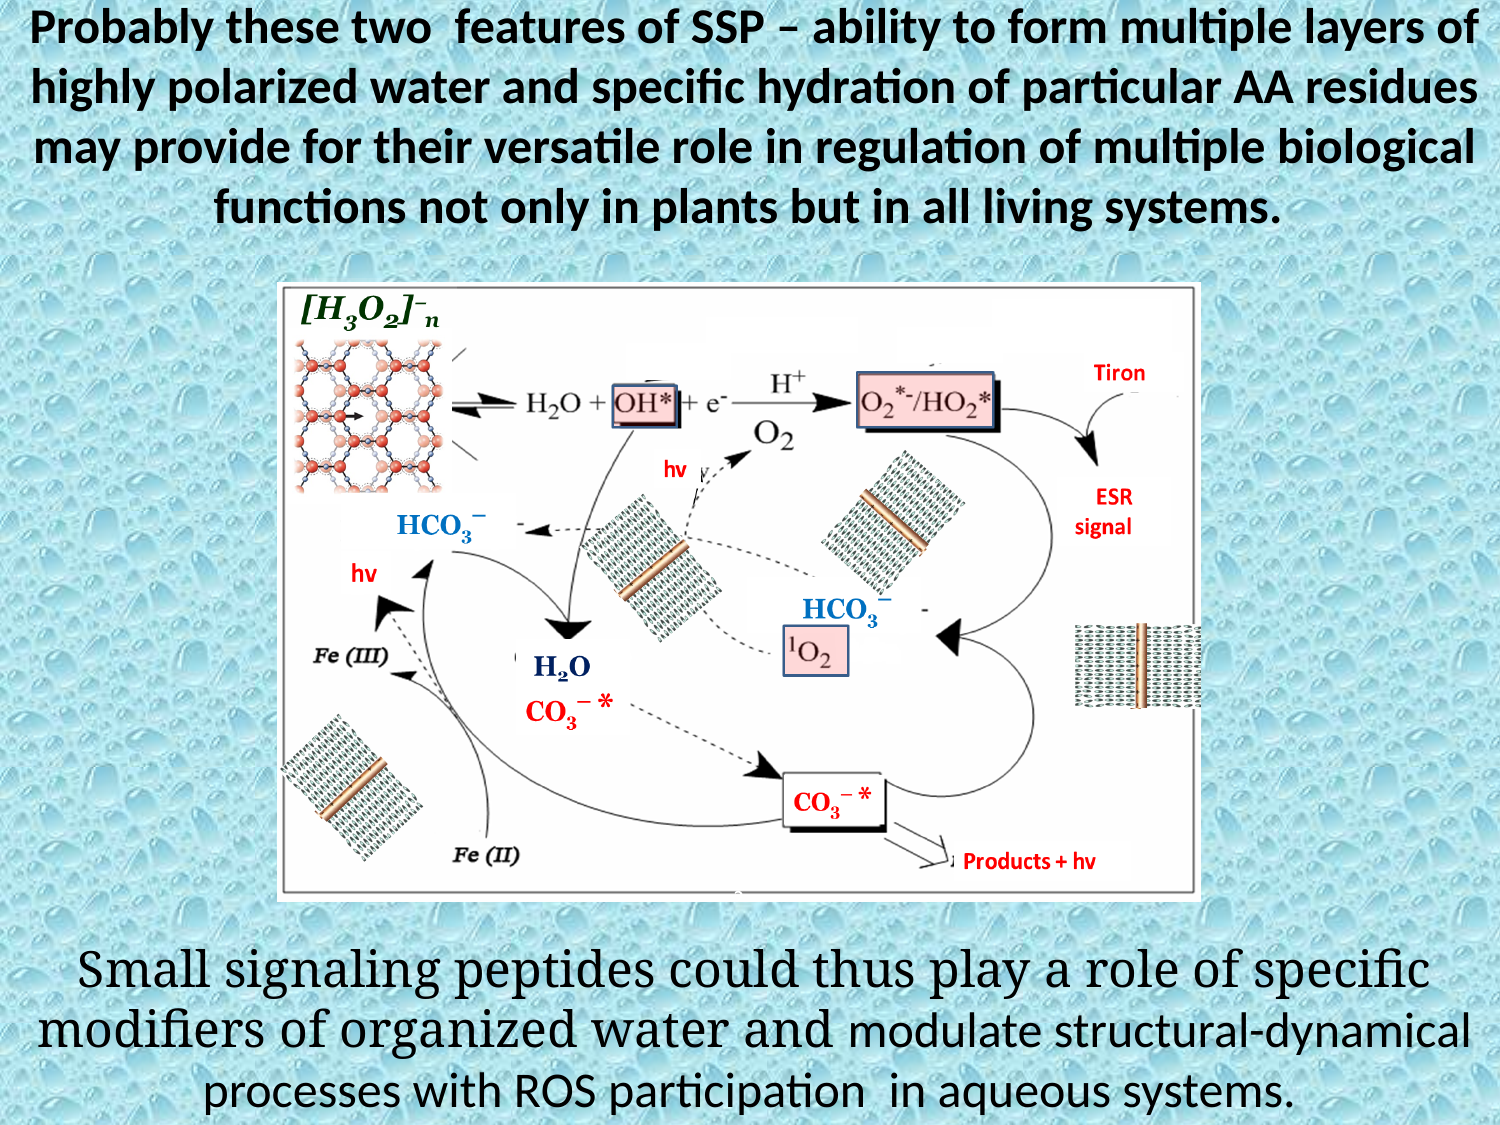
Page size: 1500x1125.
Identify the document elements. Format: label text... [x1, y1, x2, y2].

text_box Small signaling peptides could thus play a role of specific modifiers of organized water and modulate structural-dynamical processes with ROS participation in aqueous systems. [9, 1050, 1500, 1125]
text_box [288, 744, 415, 831]
text_box Probably these two features of SSP – ability to form multiple layers of highly polarized water and specific hydration of particular AA residues may provide for their versatile role in regulation of multiple biological functions not only in plants but in all living systems. [9, 166, 1500, 241]
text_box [1075, 623, 1202, 710]
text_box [829, 479, 956, 566]
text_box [588, 525, 715, 612]
picture [0, 0, 1500, 1125]
